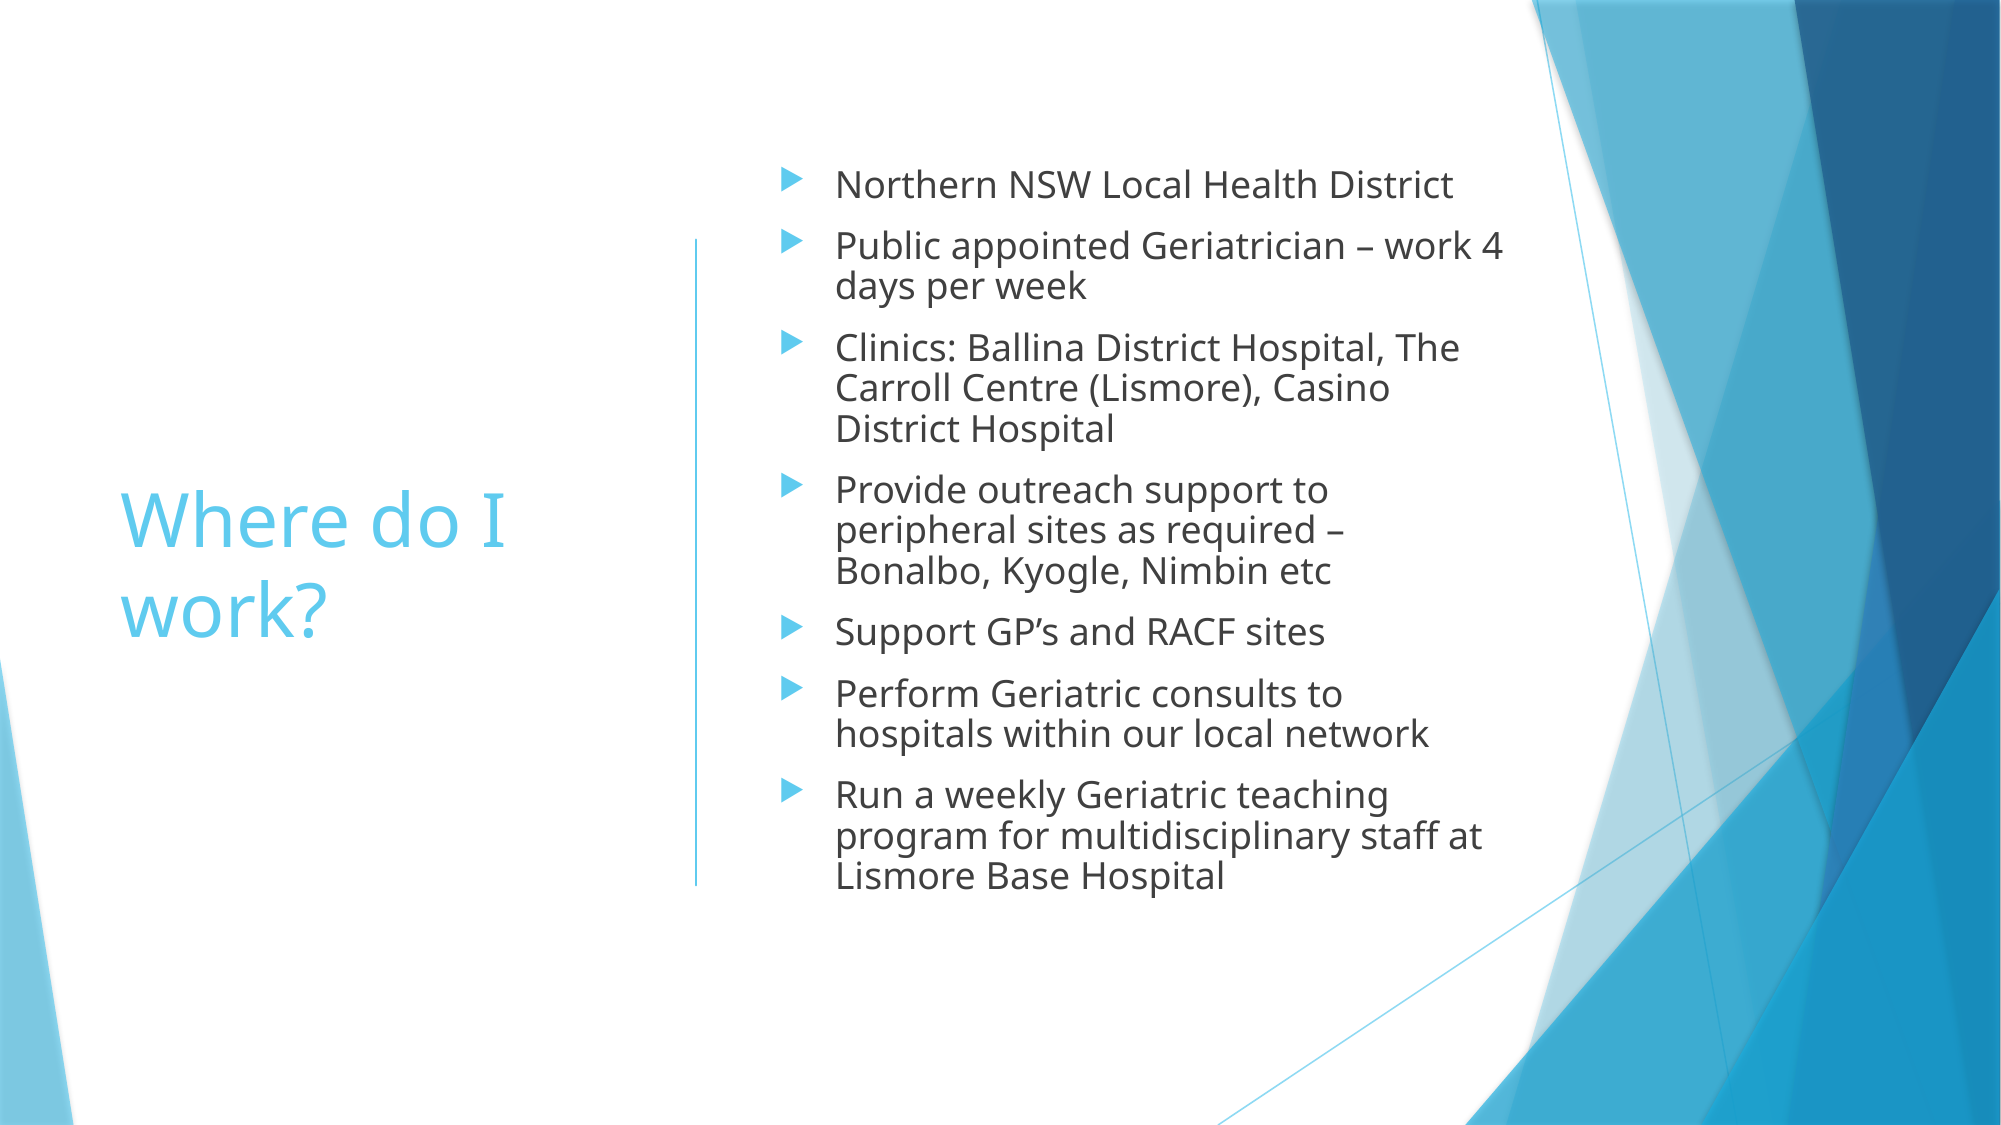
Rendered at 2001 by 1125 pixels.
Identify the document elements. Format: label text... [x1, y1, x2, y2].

title Where do I work? [105, 133, 658, 991]
list Northern NSW Local Health District Public appointed Geriatrician – work 4 days per week Clinics: Ballina District Hospital, The Carroll Centre (Lismore), Casino District Hospital Provide outreach support to peripheral sites as required – Bonalbo, Kyogle, Nimbin etc Support GP’s and RACF sites Perform Geriatric consults to hospitals within our local network Run a weekly Geriatric teaching program for multidisciplinary staff at Lismore Base Hospital [763, 133, 1522, 991]
